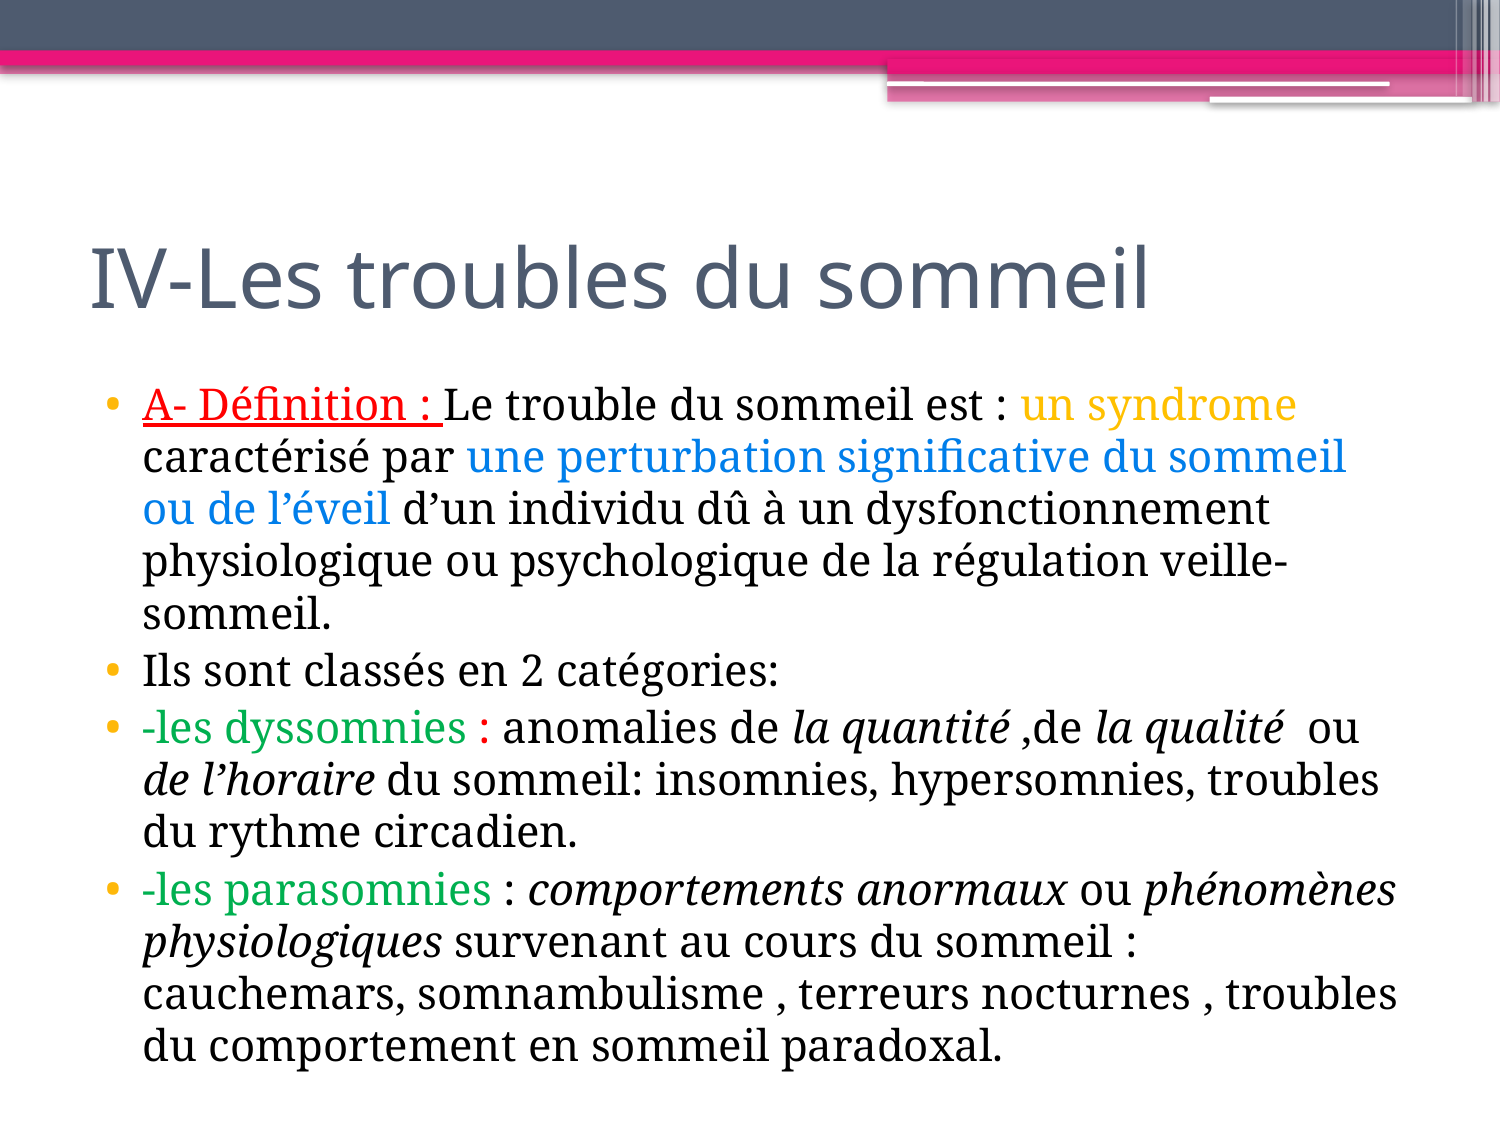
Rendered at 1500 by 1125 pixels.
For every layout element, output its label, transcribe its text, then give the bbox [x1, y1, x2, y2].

title IV-Les troubles du sommeil [75, 187, 1425, 363]
list A- Définition : Le trouble du sommeil est : un syndrome caractérisé par une perturbation significative du sommeil ou de l’éveil d’un individu dû à un dysfonctionnement physiologique ou psychologique de la régulation veille-sommeil. Ils sont classés en 2 catégories: -les dyssomnies : anomalies de la quantité ,de la qualité ou de l’horaire du sommeil: insomnies, hypersomnies, troubles du rythme circadien. -les parasomnies : comportements anormaux ou phénomènes physiologiques survenant au cours du sommeil : cauchemars, somnambulisme , terreurs nocturnes , troubles du comportement en sommeil paradoxal. [75, 368, 1425, 1079]
